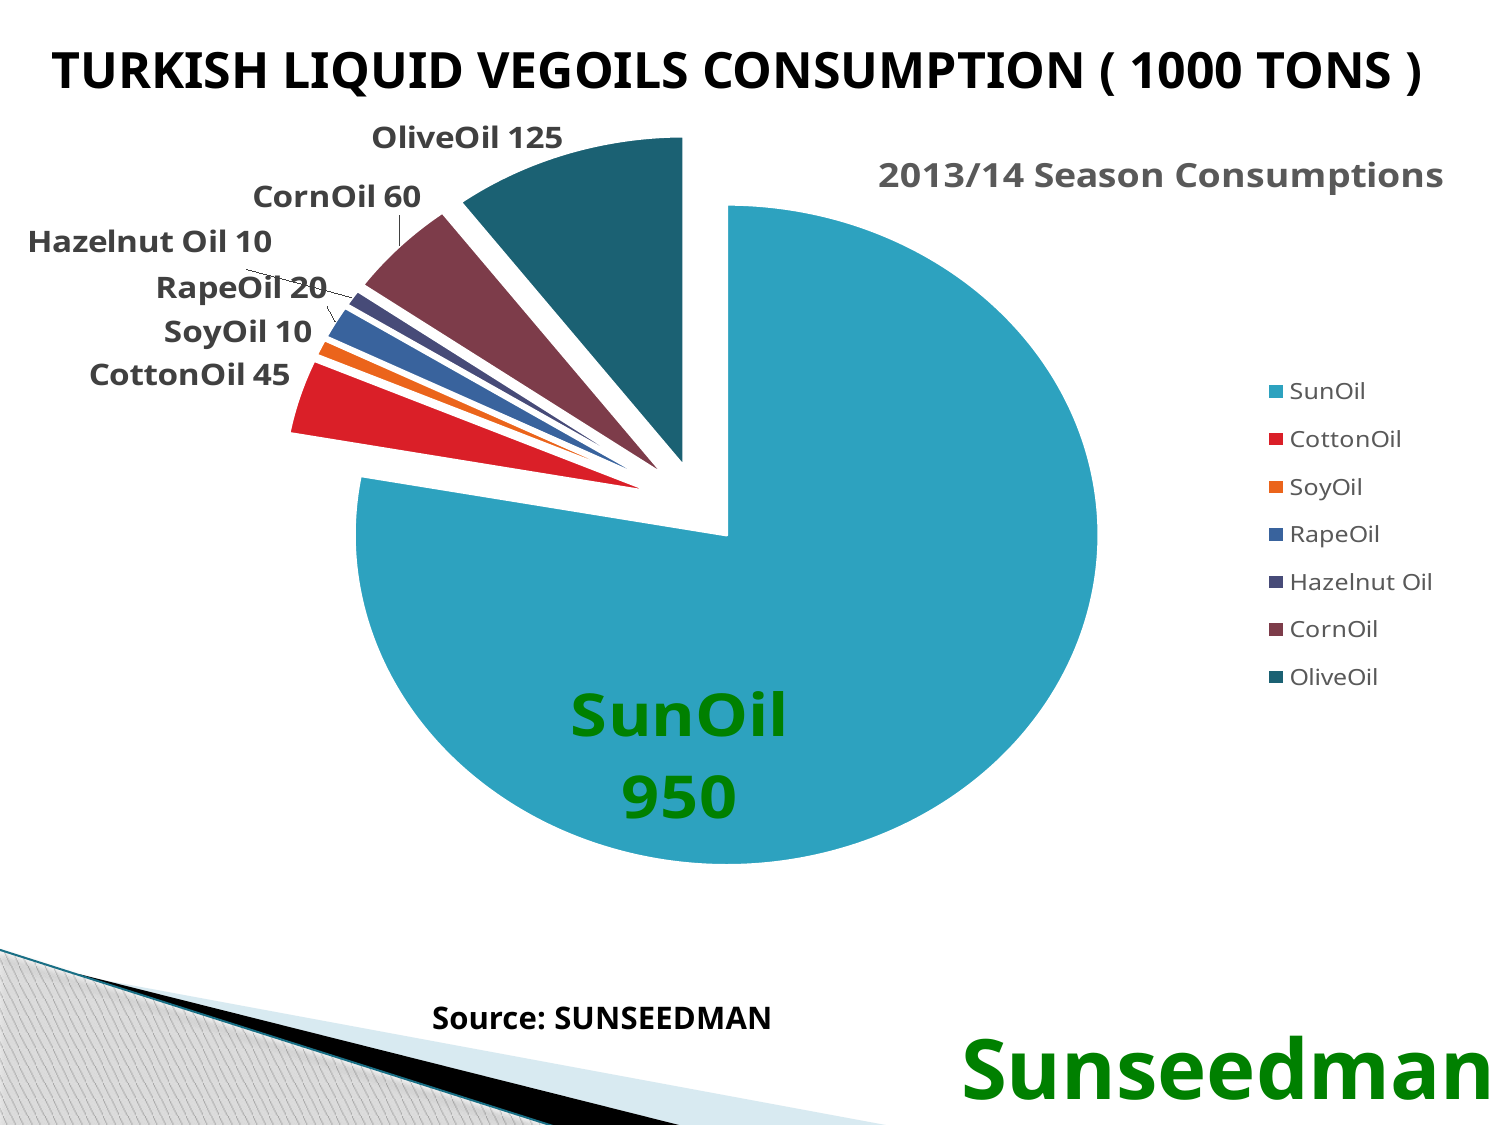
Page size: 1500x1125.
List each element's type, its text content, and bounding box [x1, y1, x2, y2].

chart [17, 106, 1475, 959]
text_box Source: SUNSEEDMAN [324, 971, 880, 1045]
text_box TURKISH LIQUID VEGOILS CONSUMPTION ( 1000 TONS ) [0, 30, 1475, 106]
text_box Sunseedman [938, 1001, 1500, 1124]
